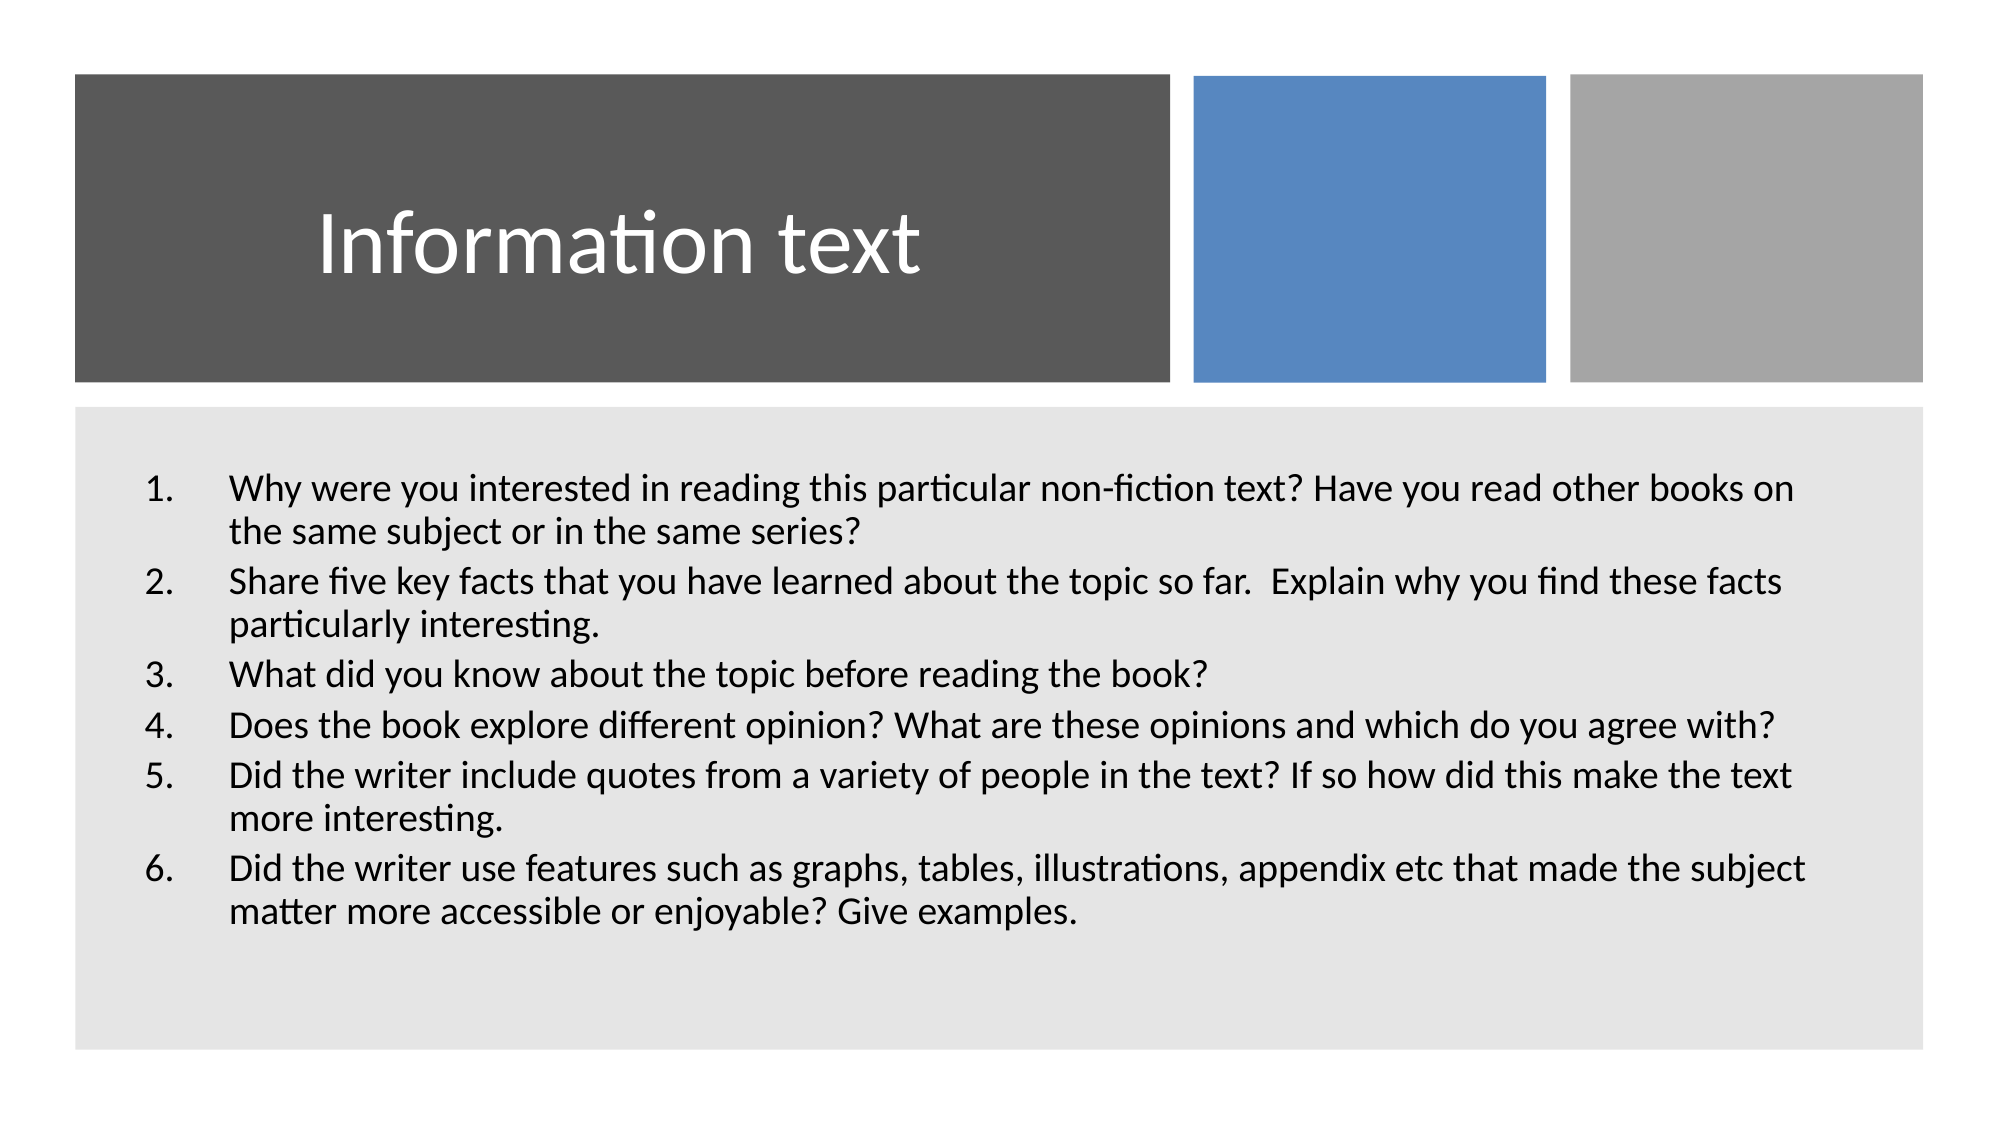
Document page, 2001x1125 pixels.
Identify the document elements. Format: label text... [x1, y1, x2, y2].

text_box [73, 405, 1925, 1052]
title Information text [120, 120, 1119, 354]
text_box [73, 72, 1172, 384]
text_box [1568, 72, 1925, 384]
text_box [1192, 74, 1548, 385]
list Why were you interested in reading this particular non-fiction text? Have you read other books on the same subject or in the same series? Share five key facts that you have learned about the topic so far. Explain why you find these facts particularly interesting. What did you know about the topic before reading the book? Does the book explore different opinion? What are these opinions and which do you agree with? Did the writer include quotes from a variety of people in the text? If so how did this make the text more interesting. Did the writer use features such as graphs, tables, illustrations, appendix etc that made the subject matter more accessible or enjoyable? Give examples. [129, 428, 1868, 1024]
